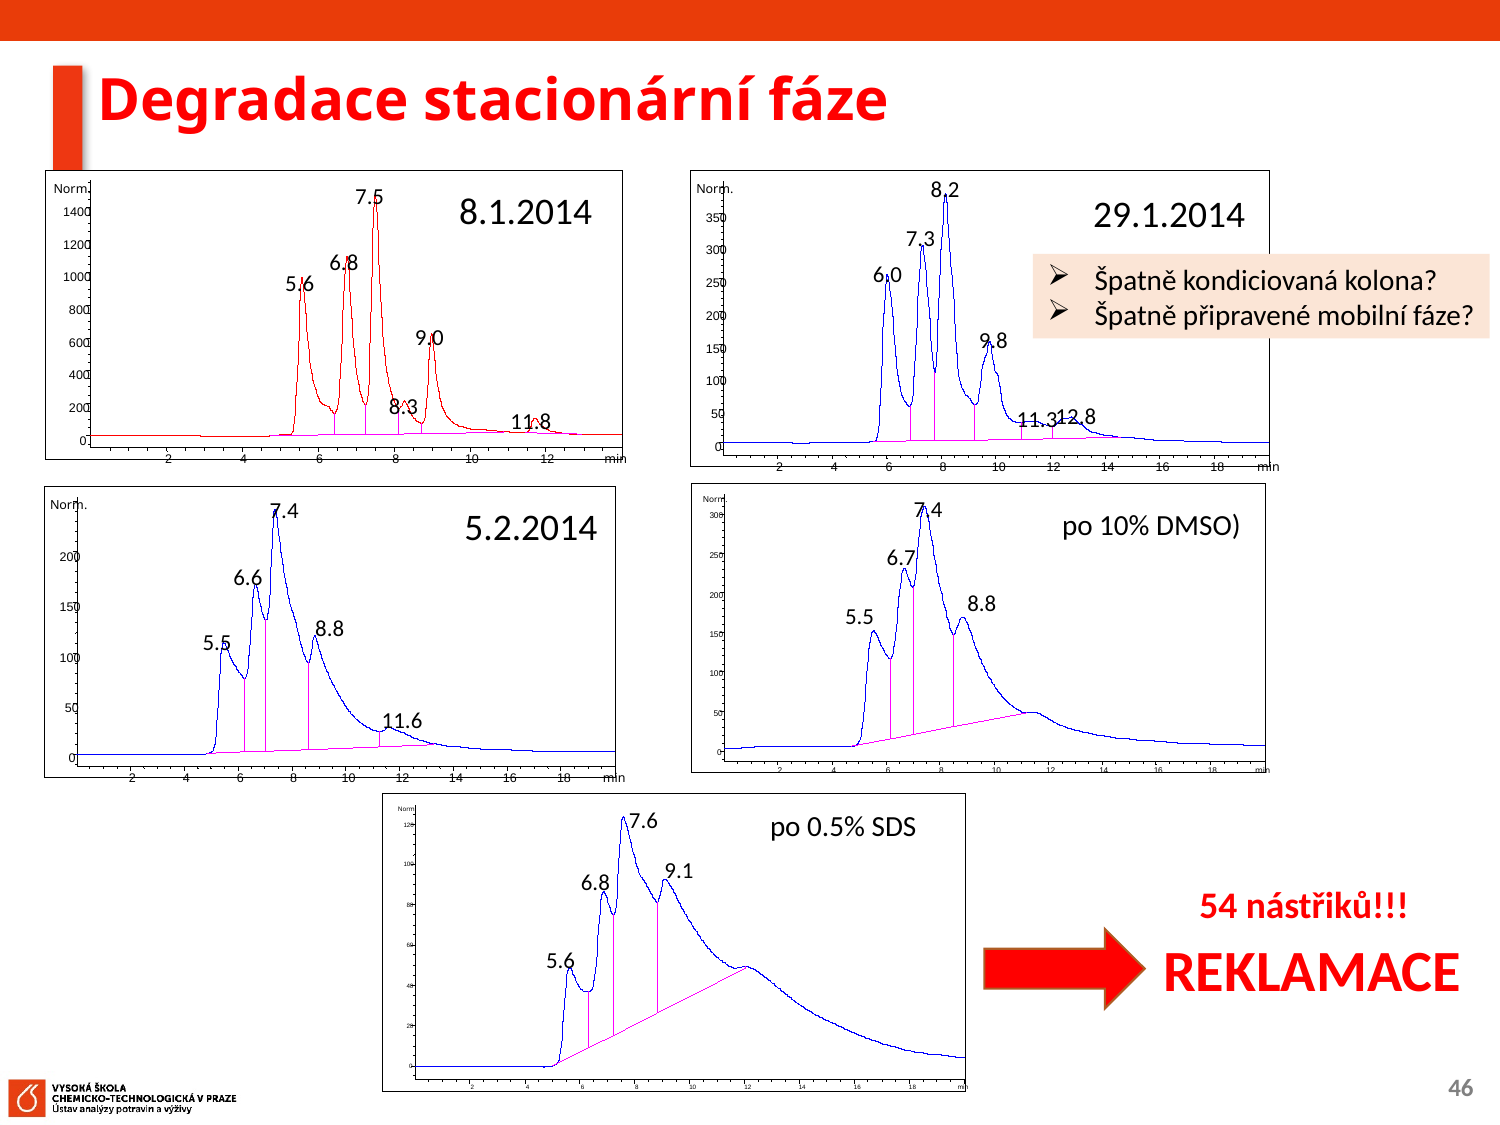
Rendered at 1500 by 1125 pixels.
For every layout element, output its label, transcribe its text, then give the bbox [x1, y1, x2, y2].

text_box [690, 167, 1277, 471]
picture [0, 1071, 244, 1125]
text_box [381, 793, 972, 1096]
text_box Špatně kondiciovaná kolona? Špatně připravené mobilní fáze? [1277, 253, 1490, 339]
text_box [45, 170, 623, 463]
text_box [691, 483, 1270, 776]
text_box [984, 925, 1479, 1012]
text_box 54 nástřiků!!! [1184, 873, 1425, 925]
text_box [44, 486, 623, 782]
title Degradace stacionární fáze [82, 59, 1447, 145]
